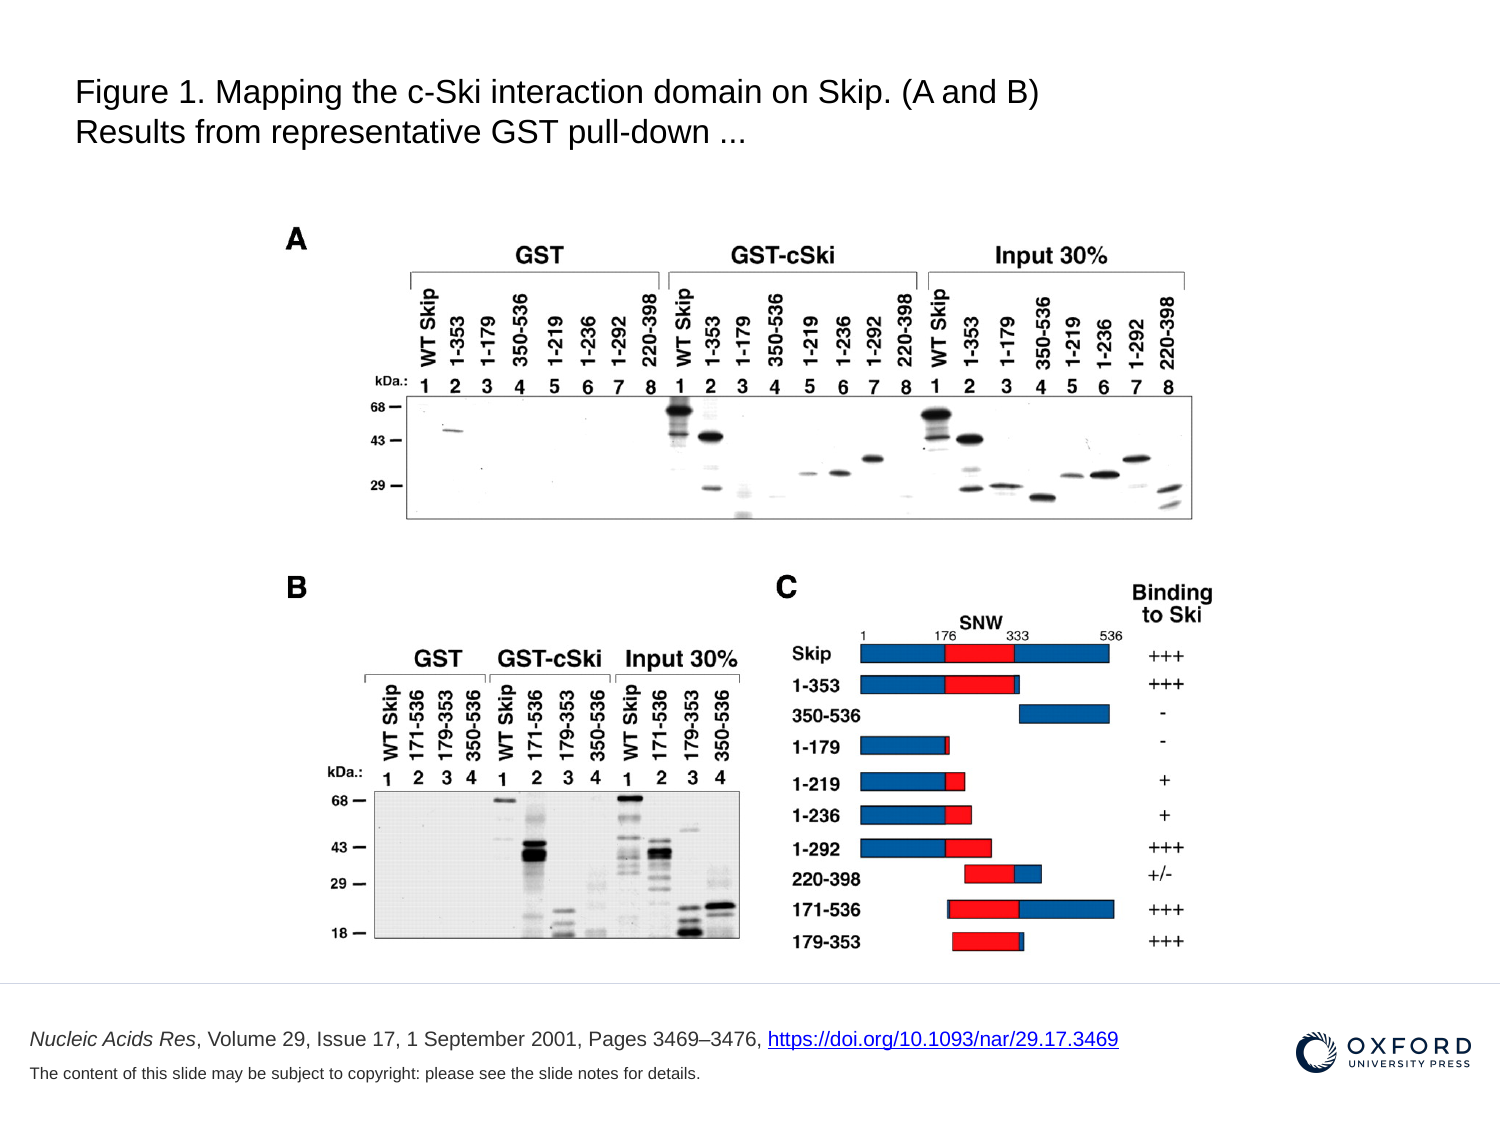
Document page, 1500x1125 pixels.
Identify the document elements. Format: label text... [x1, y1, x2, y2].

picture [283, 224, 1217, 957]
footer Nucleic Acids Res, Volume 29, Issue 17, 1 September 2001, Pages 3469–3476, https://doi.org/10.1093/nar/29.17.3469 The content of this slide may be subject to copyright: please see the slide notes for details. [0, 983, 1260, 1125]
picture [1296, 1032, 1471, 1073]
title Figure 1. Mapping the c-Ski interaction domain on Skip. (A and B) Results from representative GST pull-down ... [75, 69, 1078, 171]
